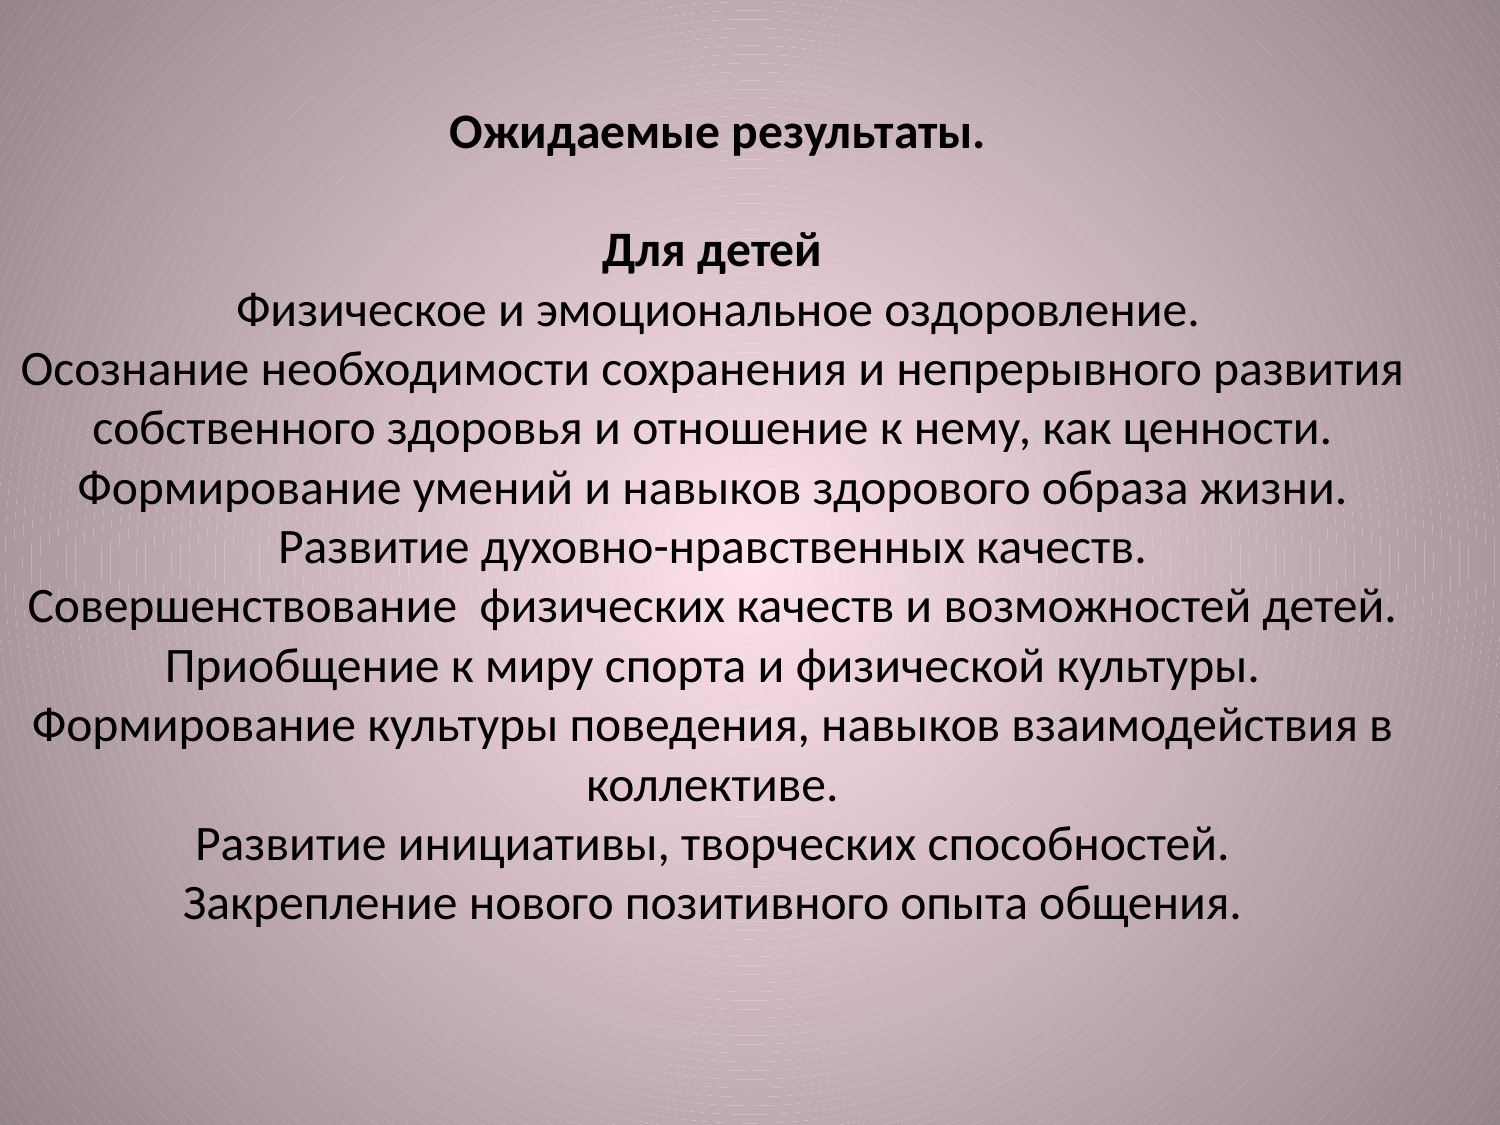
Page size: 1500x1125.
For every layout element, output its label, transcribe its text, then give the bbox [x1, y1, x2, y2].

title Ожидаемые результаты. Для детей Физическое и эмоциональное оздоровление. Осознание необходимости сохранения и непрерывного развития собственного здоровья и отношение к нему, как ценности. Формирование умений и навыков здорового образа жизни. Развитие духовно-нравственных качеств. Совершенствование физических качеств и возможностей детей. Приобщение к миру спорта и физической культуры. Формирование культуры поведения, навыков взаимодействия в коллективе. Развитие инициативы, творческих способностей. Закрепление нового позитивного опыта общения. [0, 0, 1425, 1125]
